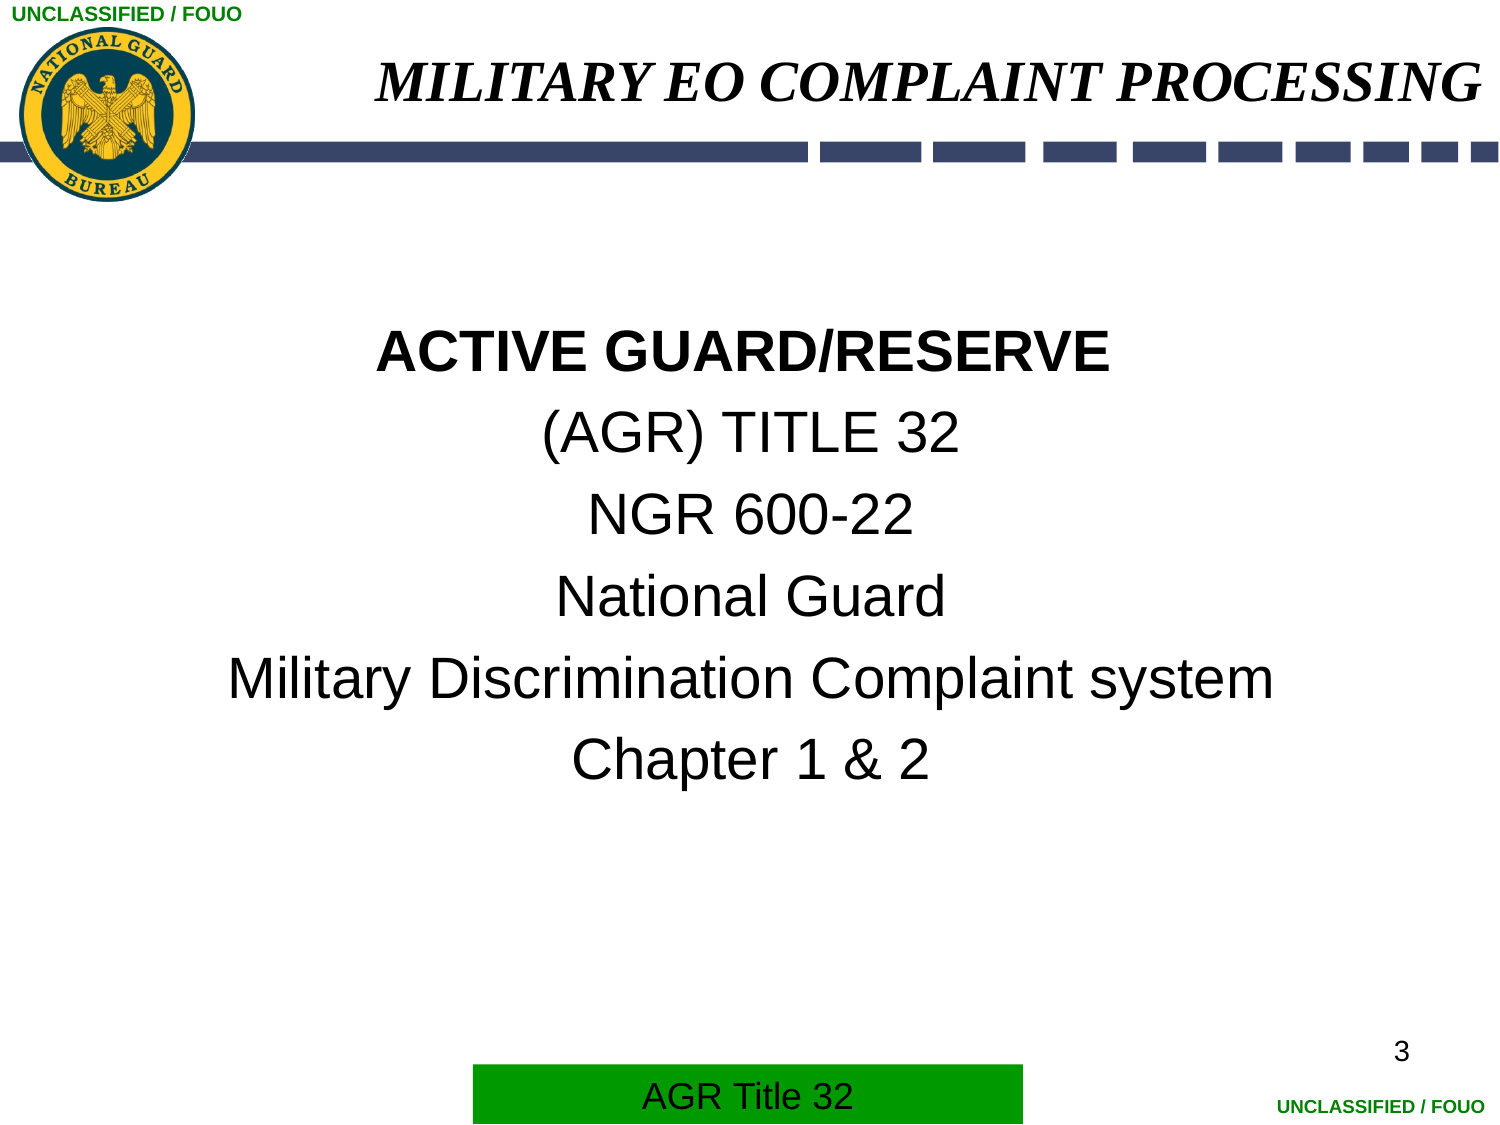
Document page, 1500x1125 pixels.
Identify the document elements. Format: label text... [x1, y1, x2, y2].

slide_number 3 [1074, 1024, 1426, 1103]
picture [114, 27, 147, 36]
list ACTIVE GUARD/RESERVE (AGR) TITLE 32 NGR 600-22 National Guard Military Discrimination Complaint system Chapter 1 & 2 [57, 305, 1446, 842]
picture [61, 73, 147, 160]
picture [19, 27, 102, 109]
title MILITARY EO COMPLAINT PROCESSING [147, 0, 1498, 173]
text_box AGR Title 32 [472, 1064, 1023, 1124]
picture [117, 173, 195, 202]
picture [19, 121, 95, 202]
picture [24, 32, 166, 198]
